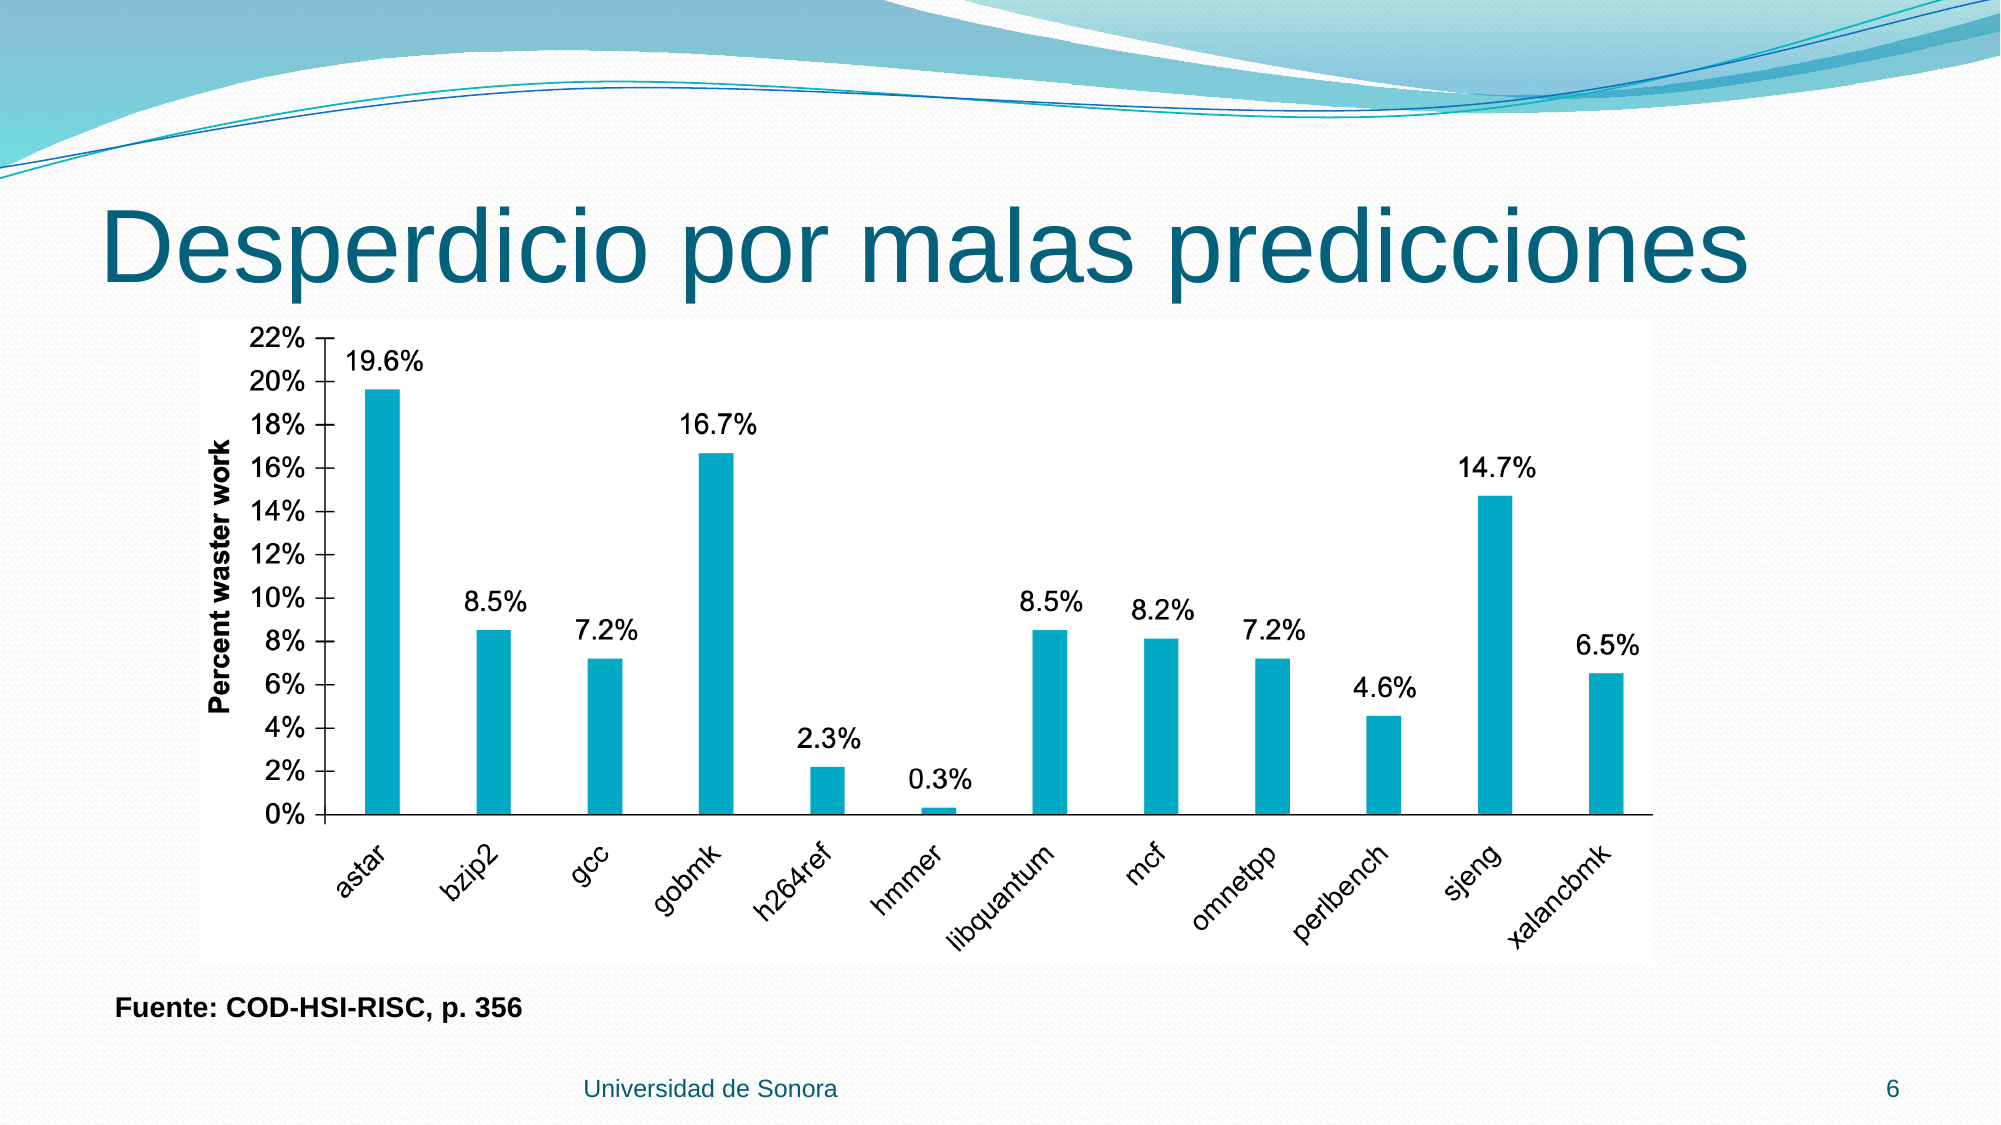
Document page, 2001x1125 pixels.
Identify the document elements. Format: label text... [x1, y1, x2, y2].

list Fuente: COD-HSI-RISC, p. 356 [99, 317, 1900, 1038]
slide_number 6 [1733, 1042, 1900, 1103]
title Desperdicio por malas predicciones [99, 115, 1900, 303]
footer Universidad de Sonora [583, 1042, 1317, 1103]
picture [198, 320, 1653, 963]
